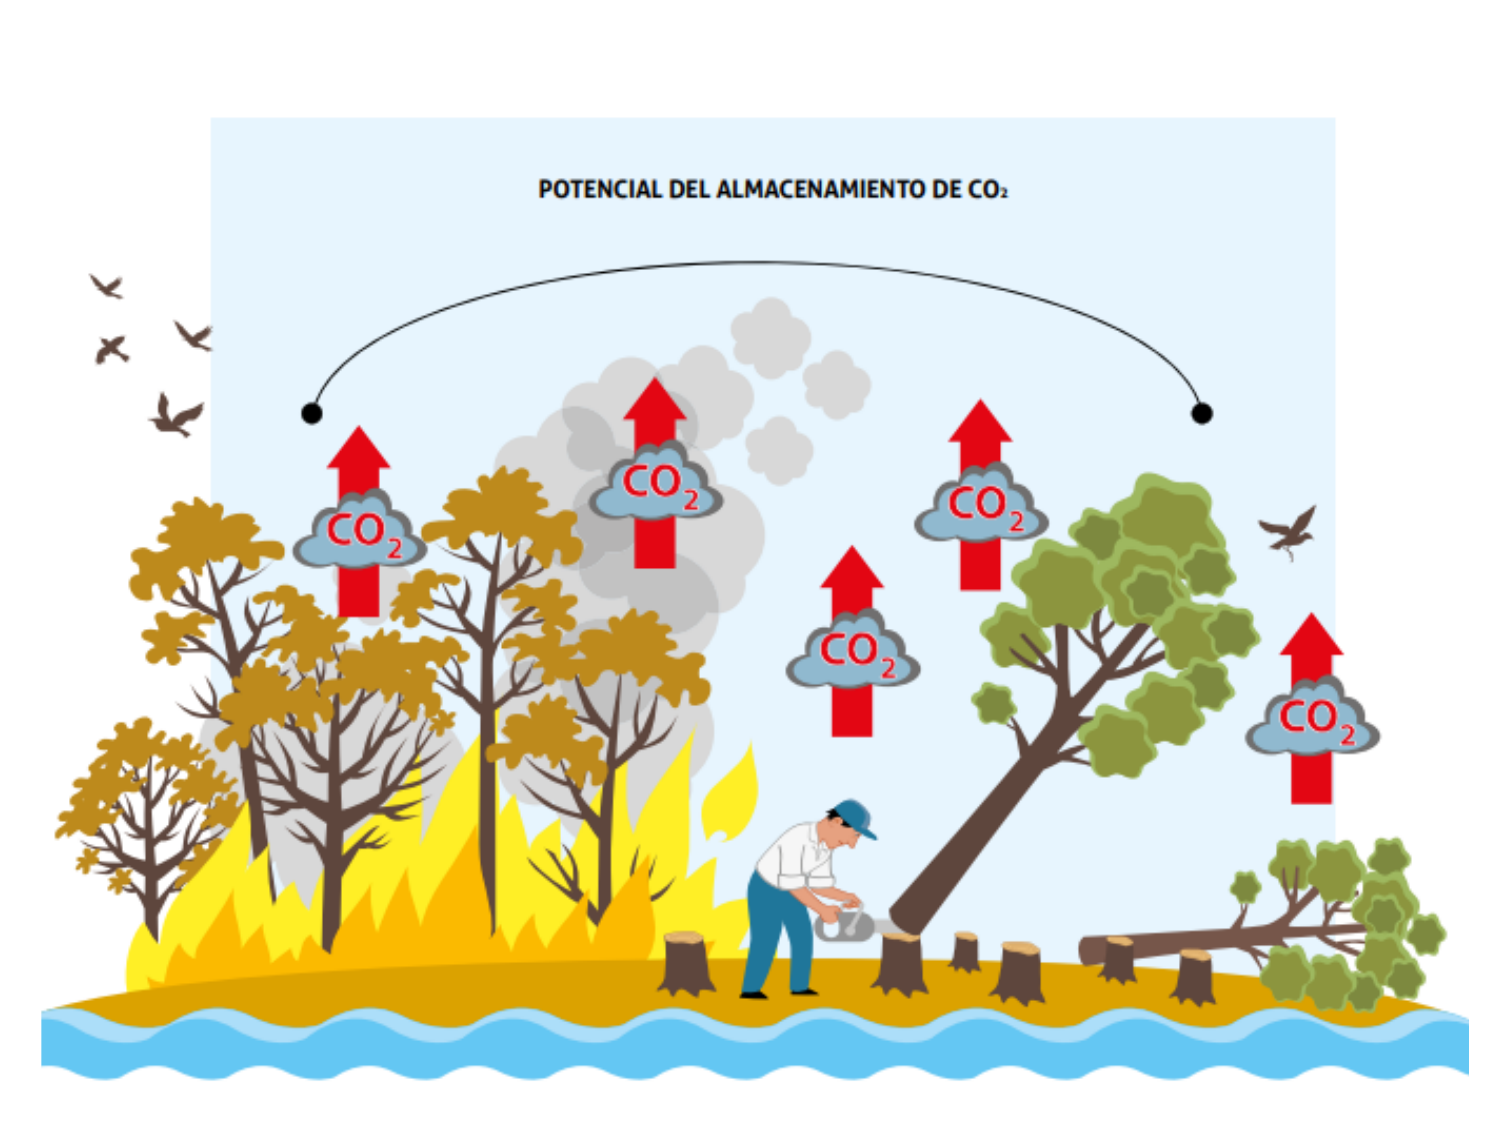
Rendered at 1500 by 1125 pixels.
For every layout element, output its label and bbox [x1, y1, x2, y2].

picture [40, 101, 1470, 1099]
